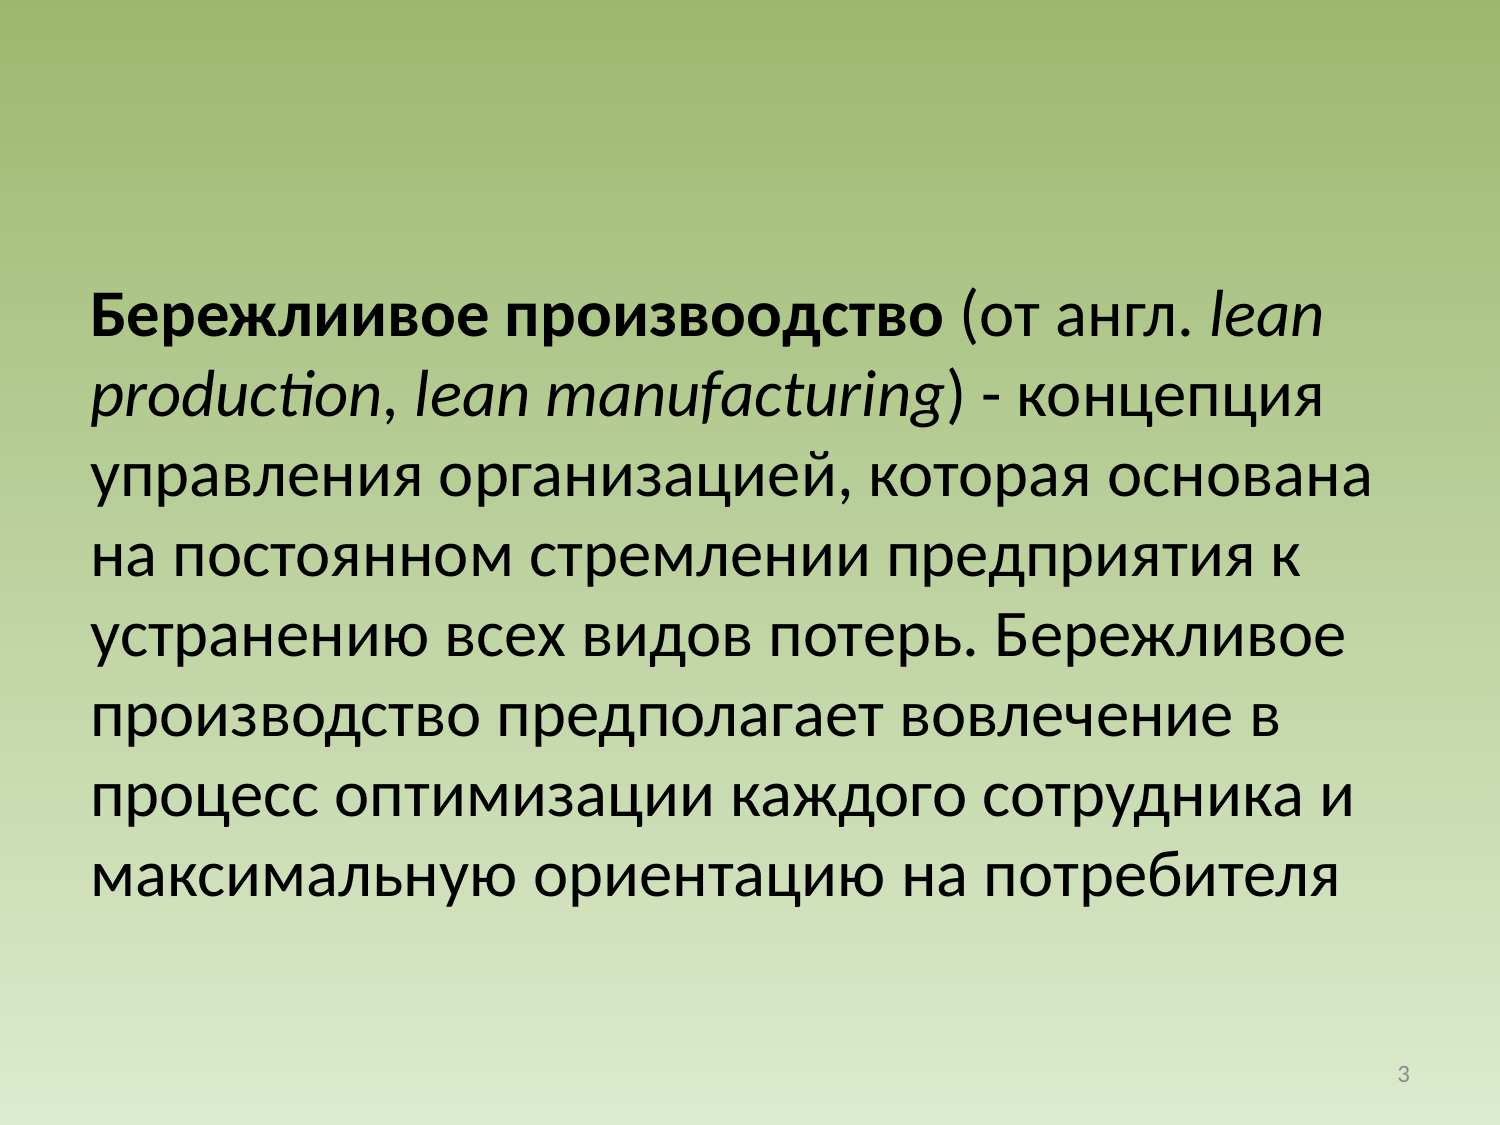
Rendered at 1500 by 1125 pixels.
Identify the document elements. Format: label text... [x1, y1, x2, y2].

list Бережлиивое произвоодство (от англ. lean production, lean manufacturing) - концепция управления организацией, которая основана на постоянном стремлении предприятия к устранению всех видов потерь. Бережливое производство предполагает вовлечение в процесс оптимизации каждого сотрудника и максимальную ориентацию на потребителя [75, 262, 1425, 1005]
slide_number 3 [1074, 1042, 1425, 1103]
